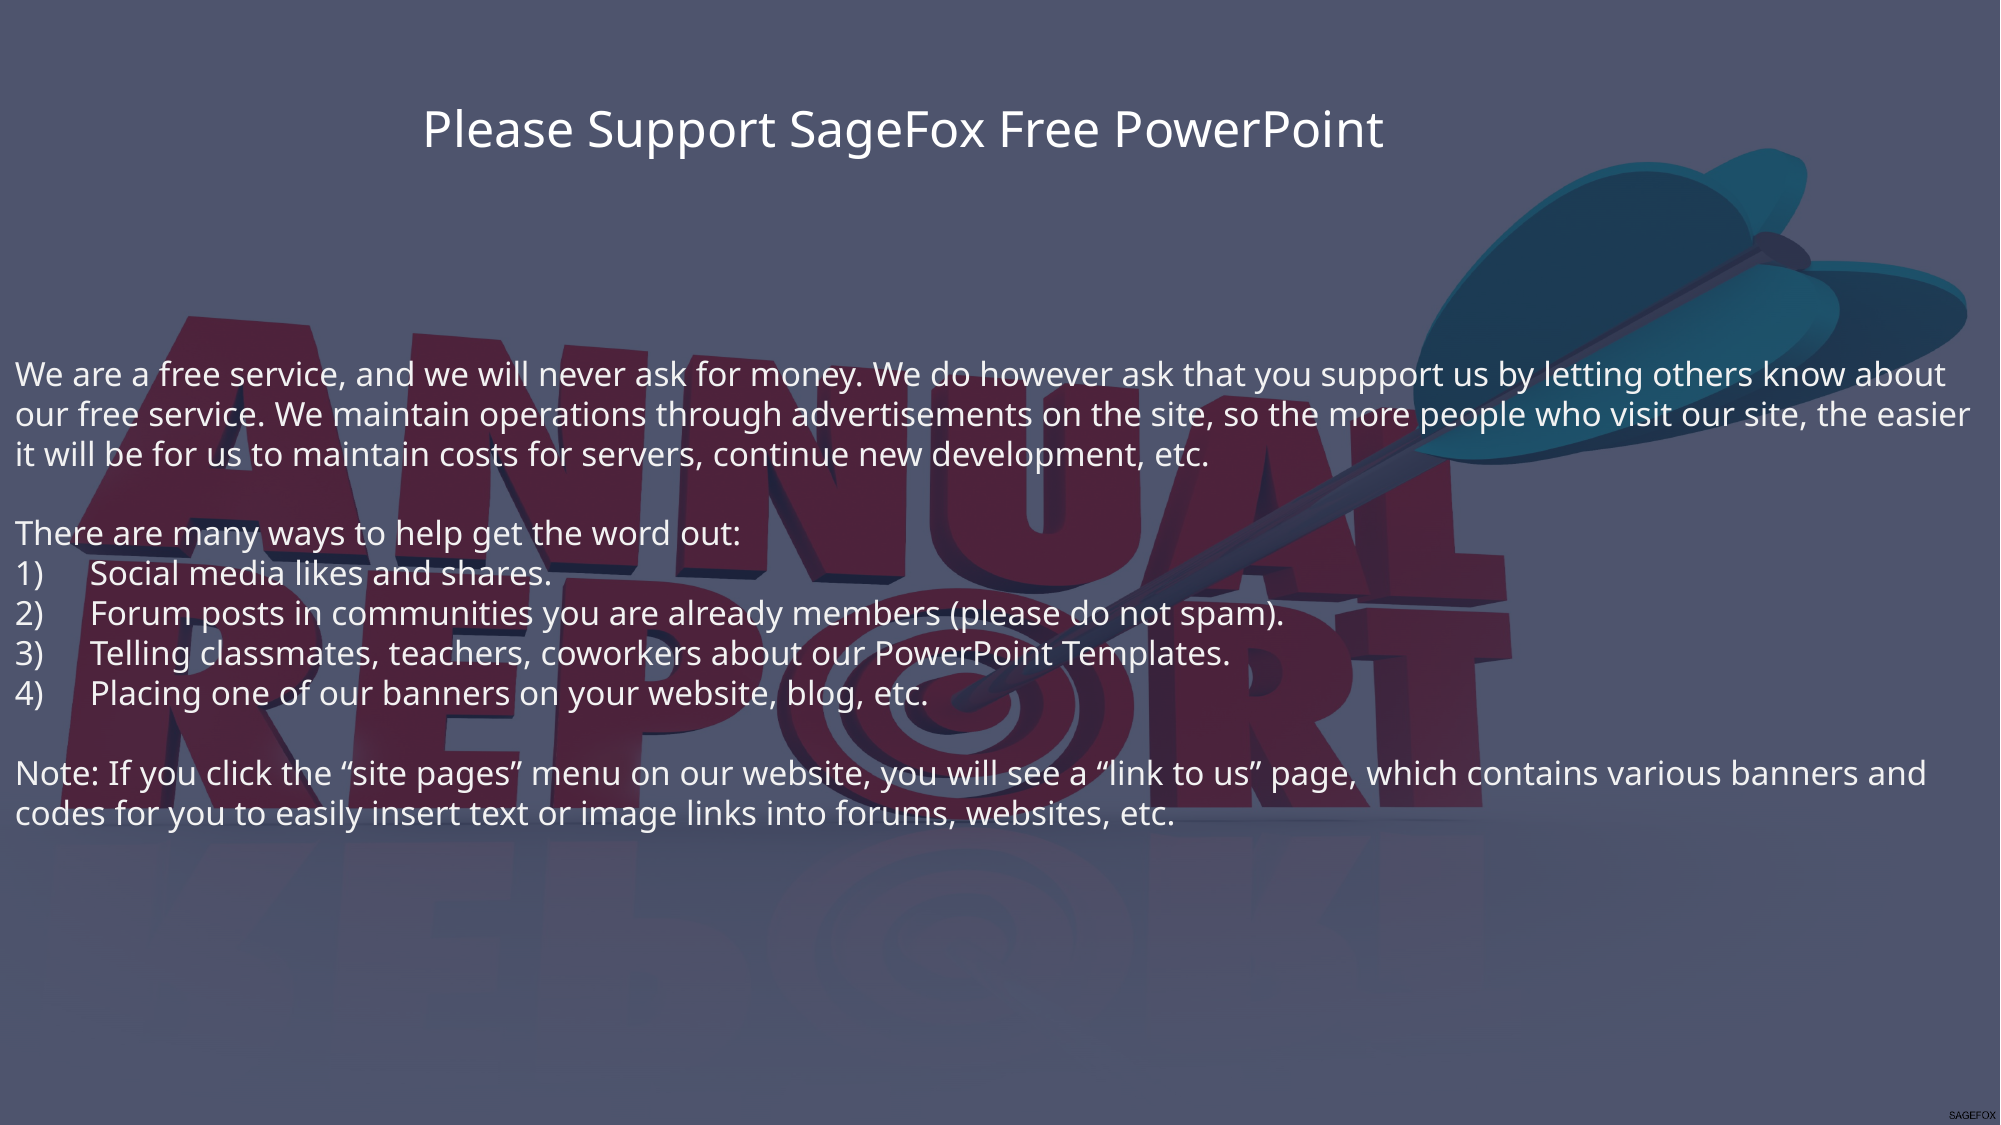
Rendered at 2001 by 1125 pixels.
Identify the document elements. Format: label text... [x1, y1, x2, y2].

text_box We are a free service, and we will never ask for money. We do however ask that you support us by letting others know about our free service. We maintain operations through advertisements on the site, so the more people who visit our site, the easier it will be for us to maintain costs for servers, continue new development, etc. There are many ways to help get the word out: Social media likes and shares. Forum posts in communities you are already members (please do not spam). Telling classmates, teachers, coworkers about our PowerPoint Templates. Placing one of our banners on your website, blog, etc. Note: If you click the “site pages” menu on our website, you will see a “link to us” page, which contains various banners and codes for you to easily insert text or image links into forums, websites, etc. [0, 0, 2000, 1125]
title Please Support SageFox Free PowerPoint [363, 72, 1444, 190]
